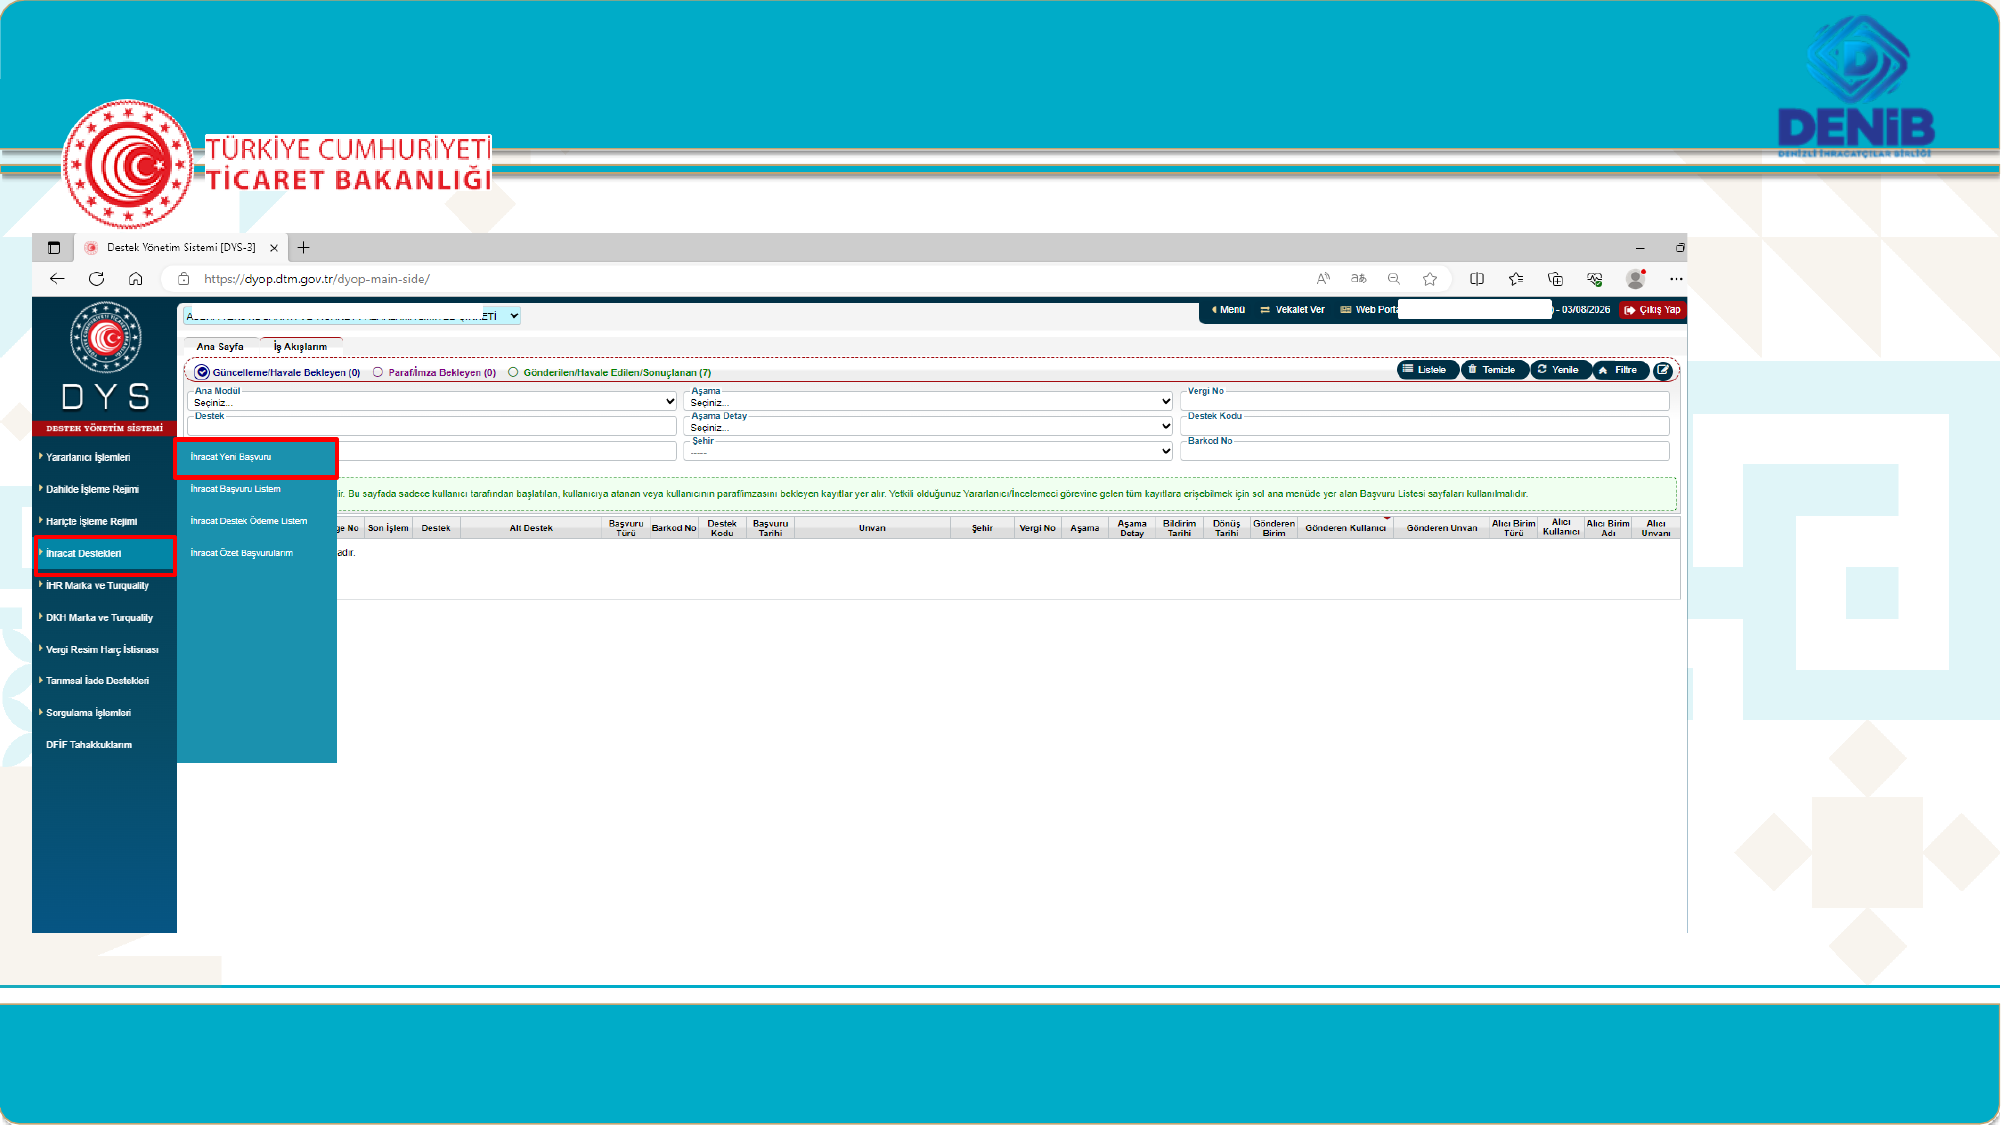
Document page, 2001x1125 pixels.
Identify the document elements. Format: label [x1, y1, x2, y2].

picture [0, 1114, 16, 1125]
picture [0, 0, 2000, 1003]
picture [0, 0, 14, 14]
picture [1984, 0, 2000, 16]
picture [1983, 1112, 2000, 1125]
